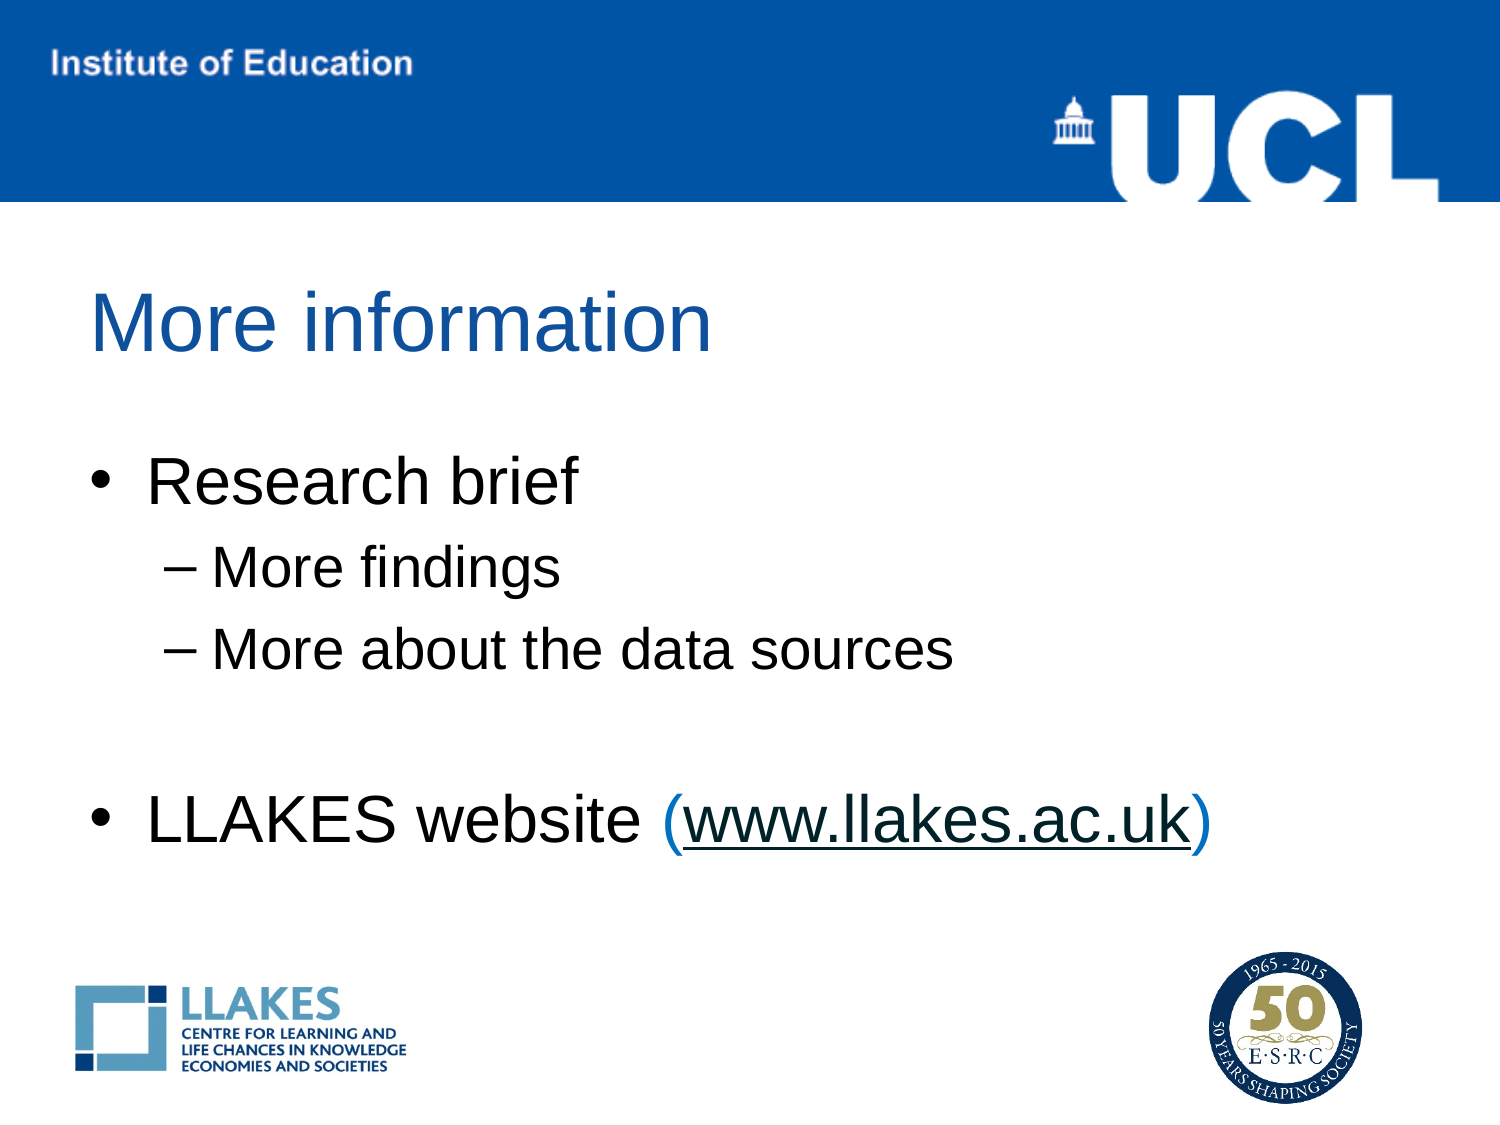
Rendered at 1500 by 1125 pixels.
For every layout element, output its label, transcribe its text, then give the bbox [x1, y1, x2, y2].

title More information [75, 260, 1425, 408]
picture [0, 0, 1500, 202]
list Research brief More findings More about the data sources LLAKES website (www.llakes.ac.uk) [75, 430, 1425, 1005]
picture [1207, 950, 1363, 1106]
picture [63, 973, 419, 1082]
